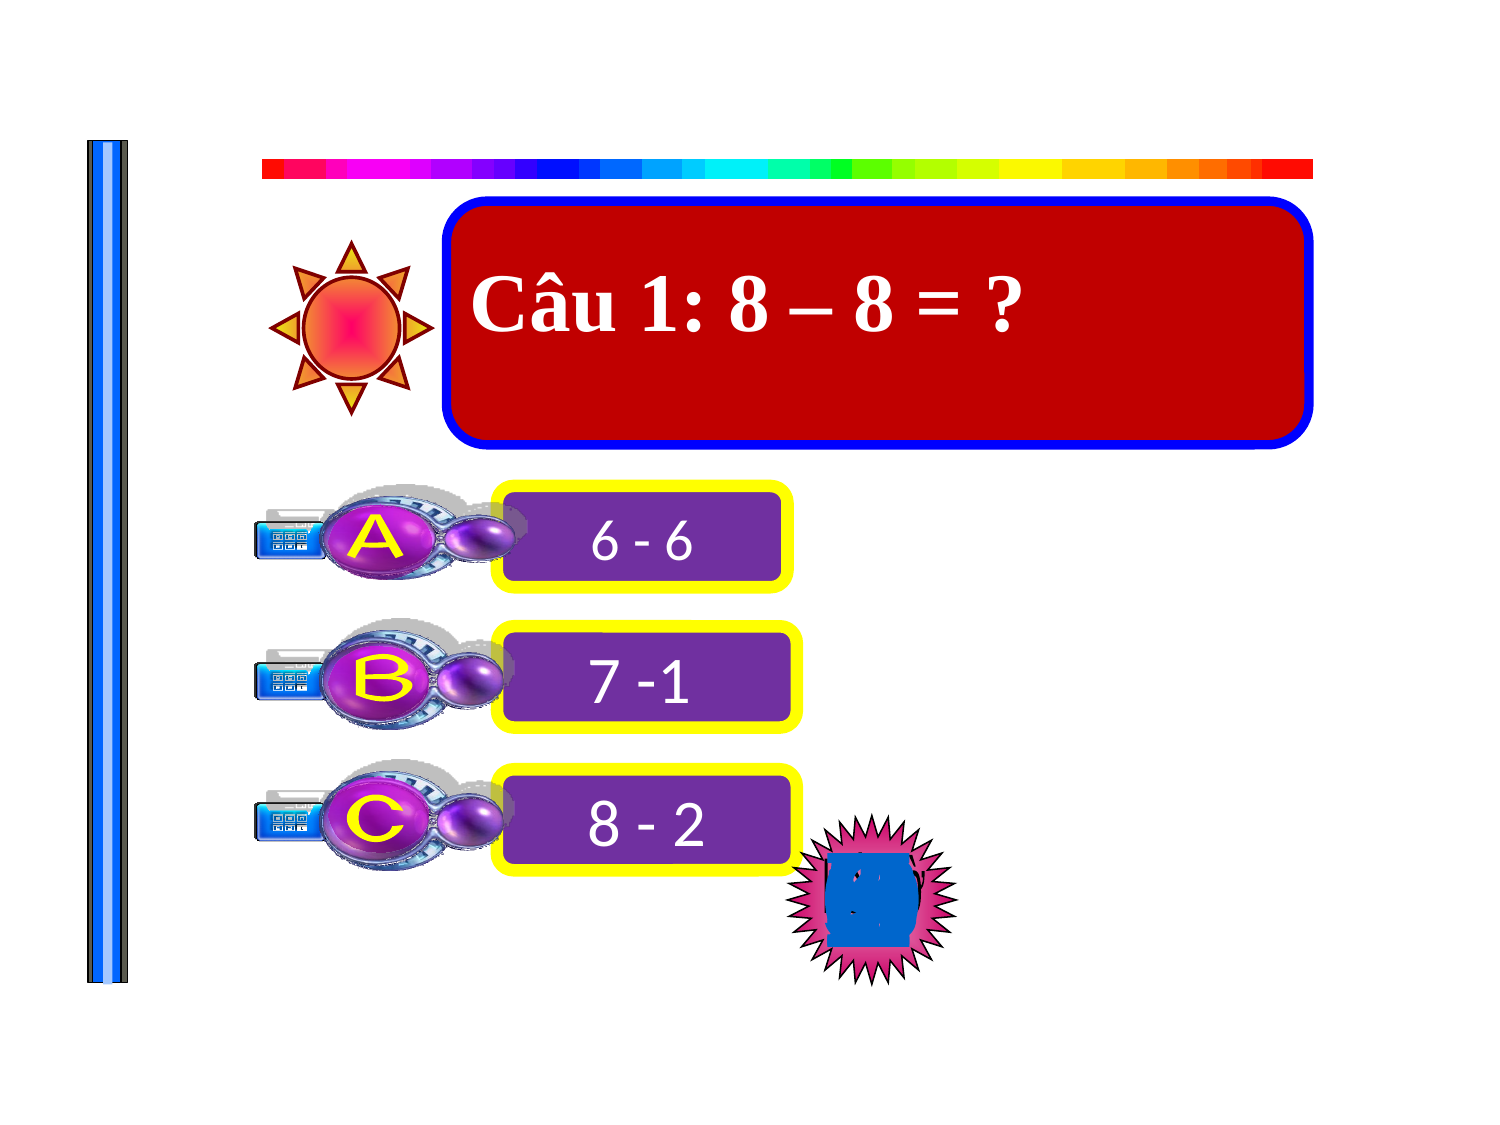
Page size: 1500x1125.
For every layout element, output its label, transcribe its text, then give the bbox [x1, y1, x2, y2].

picture [252, 771, 504, 871]
text_box [404, 313, 432, 343]
text_box [379, 268, 408, 299]
text_box [271, 313, 299, 343]
text_box [295, 268, 324, 299]
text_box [87, 140, 128, 985]
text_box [787, 815, 957, 985]
picture [252, 496, 516, 580]
text_box [295, 357, 324, 388]
picture [252, 630, 504, 730]
picture [262, 159, 681, 179]
text_box [337, 243, 366, 272]
text_box 8 - 2 [507, 769, 797, 871]
text_box 7 -1 [507, 626, 797, 728]
text_box [379, 357, 408, 388]
text_box [337, 384, 366, 413]
picture [706, 159, 1313, 179]
text_box [303, 277, 400, 379]
text_box Câu 1: 8 – 8 = ? [446, 201, 1309, 445]
text_box 6 - 6 [514, 485, 788, 588]
